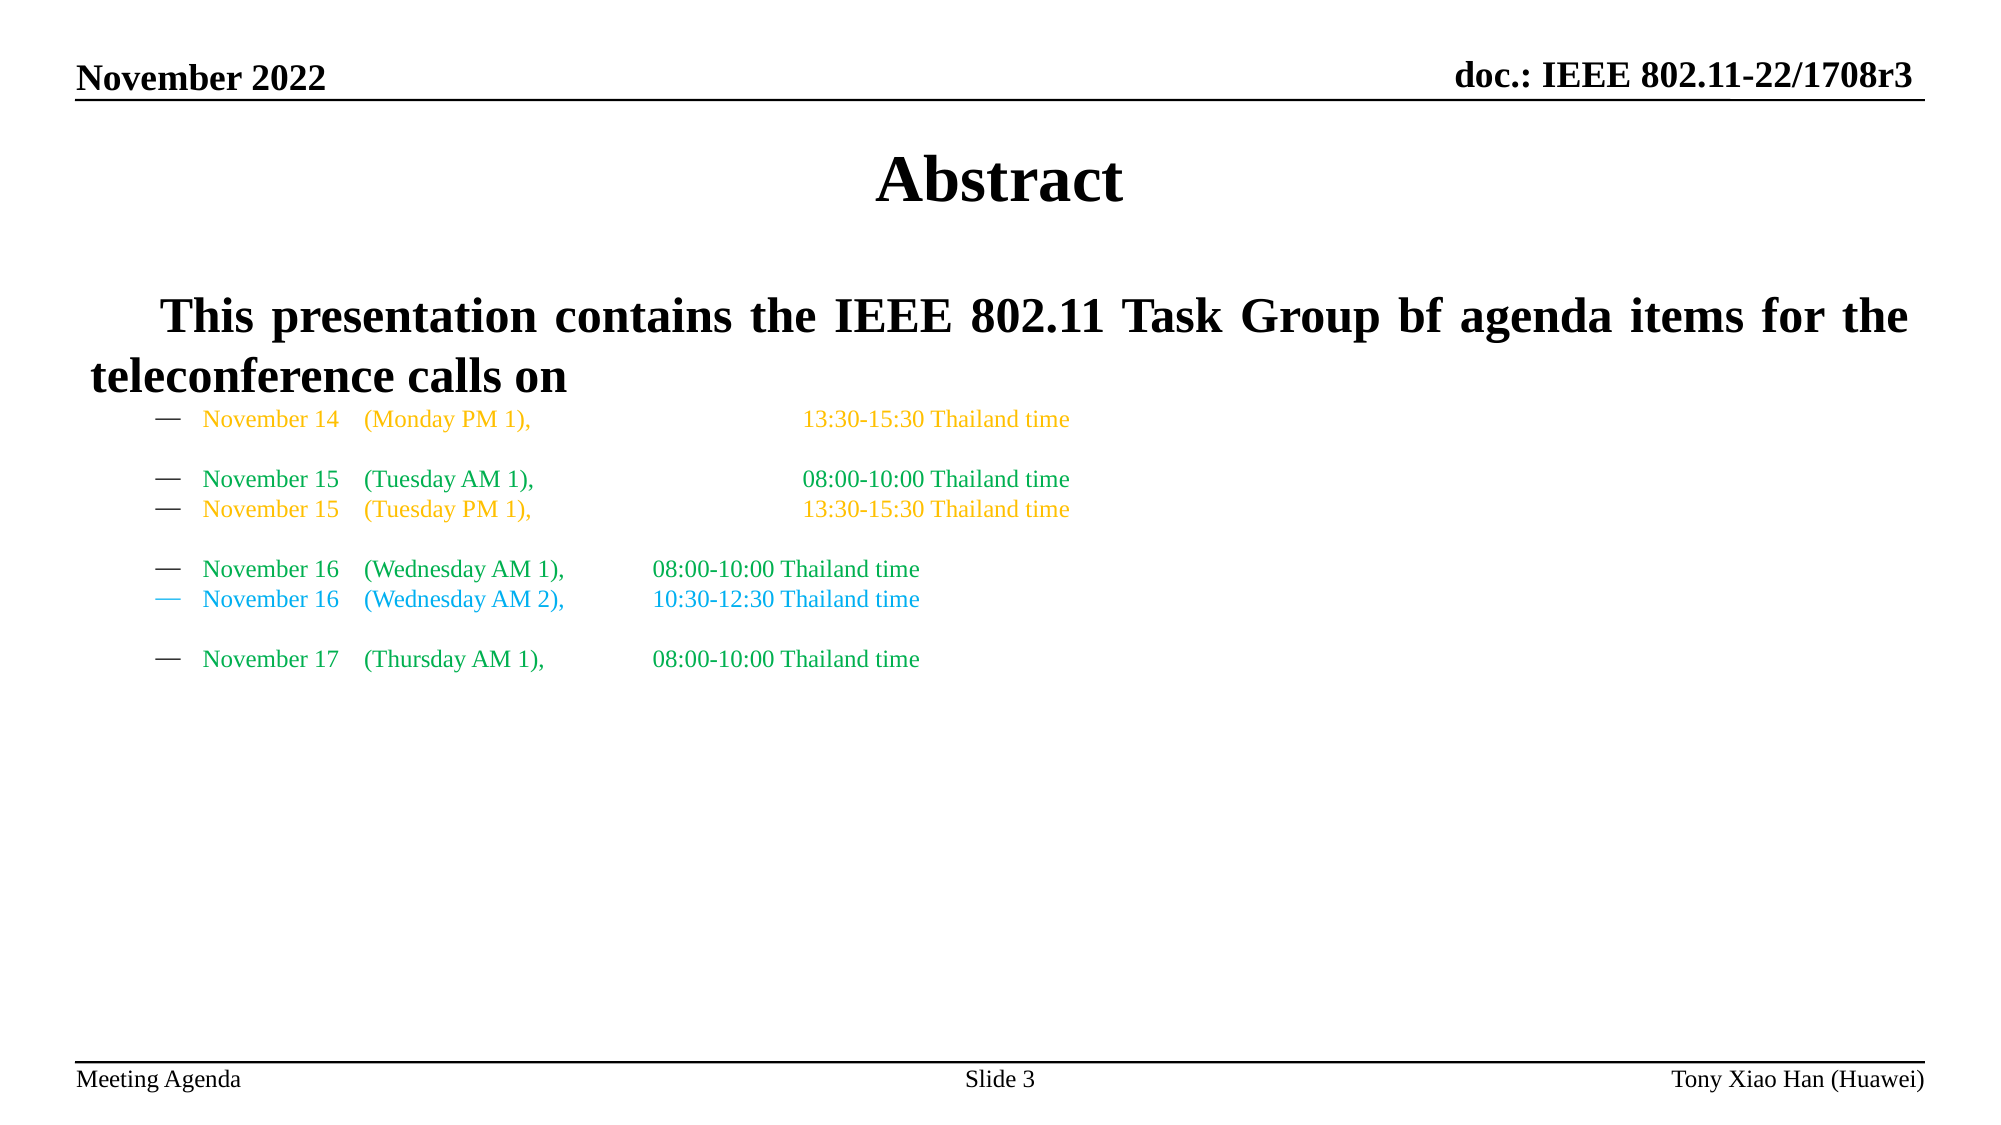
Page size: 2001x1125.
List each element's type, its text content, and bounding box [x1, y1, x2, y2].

text_box Abstract [362, 87, 1638, 263]
text_box This presentation contains the IEEE 802.11 Task Group bf agenda items for the teleconference calls on November 14 (Monday PM 1), 13:30-15:30 Thailand time November 15 (Tuesday AM 1), 08:00-10:00 Thailand time November 15 (Tuesday PM 1), 13:30-15:30 Thailand time November 16 (Wednesday AM 1), 08:00-10:00 Thailand time November 16 (Wednesday AM 2), 10:30-12:30 Thailand time November 17 (Thursday AM 1), 08:00-10:00 Thailand time [75, 274, 1925, 950]
